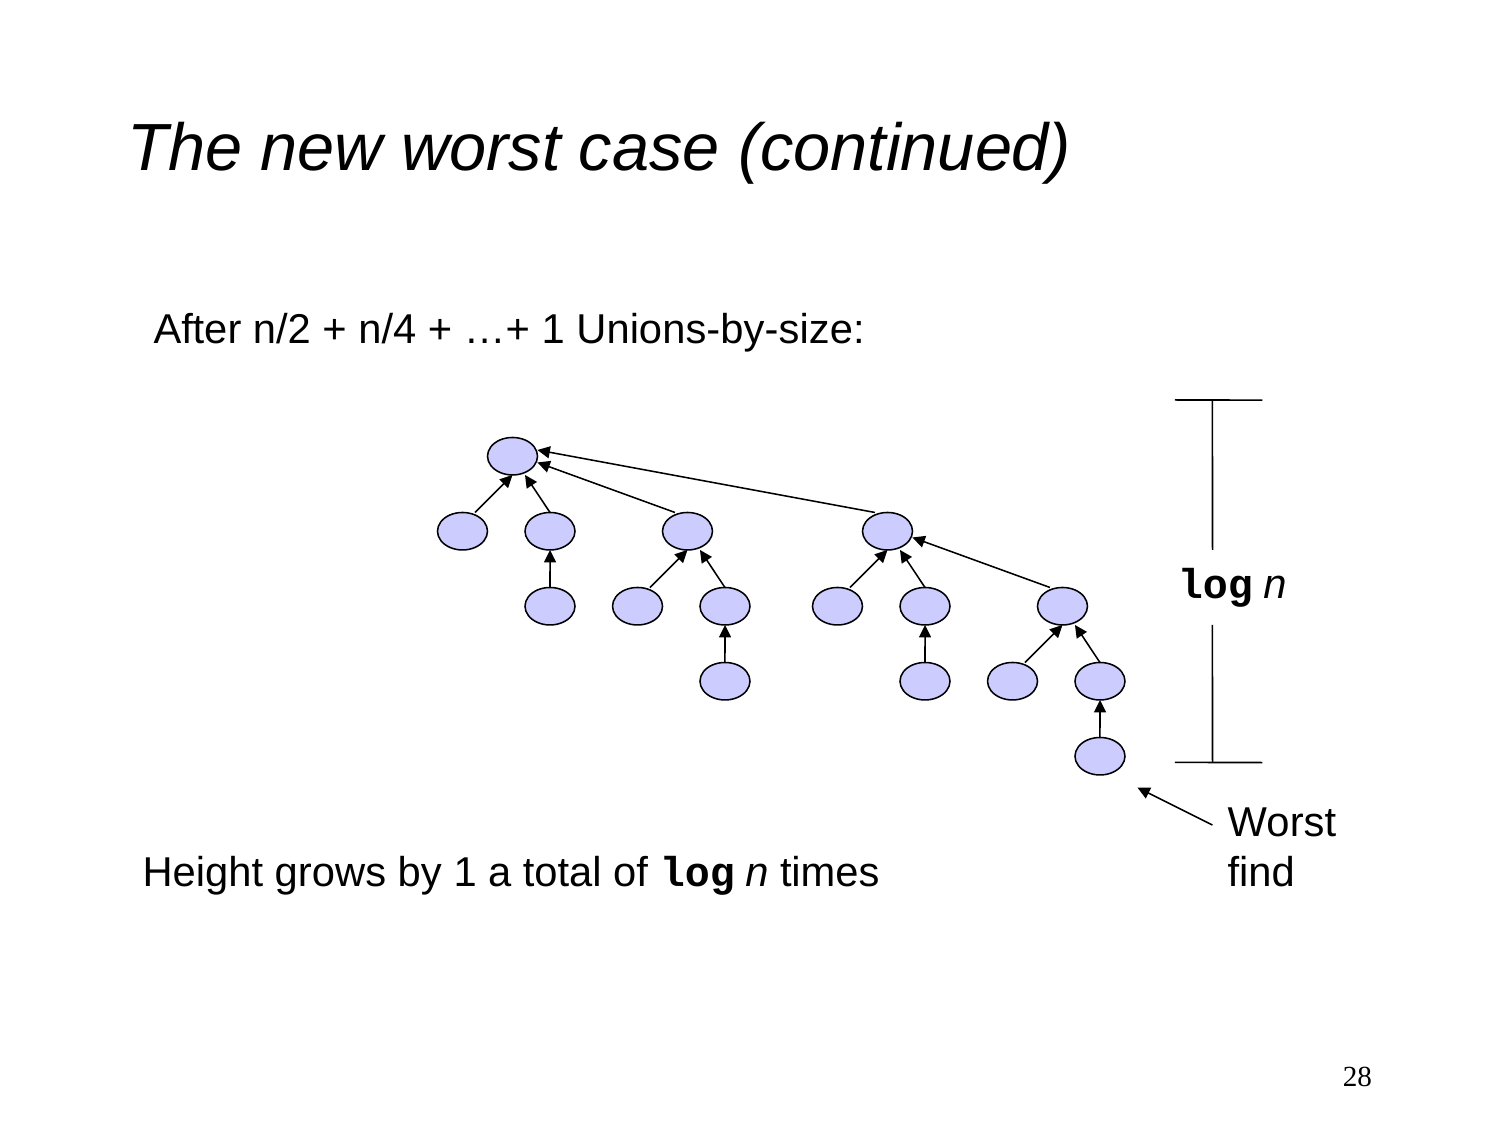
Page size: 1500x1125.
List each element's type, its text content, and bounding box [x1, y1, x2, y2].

text_box [525, 587, 576, 625]
text_box [525, 512, 576, 550]
text_box [862, 512, 913, 550]
text_box After n/2 + n/4 + …+ 1 Unions-by-size: [138, 294, 880, 359]
text_box [487, 437, 538, 475]
text_box Worst find [1212, 787, 1352, 903]
text_box [987, 662, 1038, 700]
text_box [662, 512, 713, 550]
text_box [474, 474, 513, 513]
text_box [1074, 662, 1126, 700]
text_box [437, 512, 488, 550]
text_box [912, 535, 1051, 588]
text_box [525, 474, 551, 513]
text_box [612, 587, 663, 625]
text_box [649, 549, 688, 588]
text_box [849, 549, 888, 588]
title The new worst case (continued) [112, 49, 1388, 238]
text_box [918, 624, 932, 663]
text_box [1074, 624, 1101, 663]
text_box [699, 549, 726, 588]
text_box [900, 662, 951, 700]
text_box [1074, 737, 1126, 775]
text_box [699, 662, 751, 700]
text_box [1037, 587, 1088, 625]
text_box [1137, 787, 1213, 826]
text_box [718, 624, 732, 663]
text_box [543, 549, 557, 588]
text_box [699, 587, 751, 625]
text_box [900, 587, 951, 625]
text_box [1093, 699, 1107, 738]
text_box Height grows by 1 a total of log n times [127, 837, 895, 903]
text_box [1024, 624, 1063, 663]
text_box [537, 460, 676, 513]
text_box [900, 549, 926, 588]
text_box [537, 446, 875, 513]
text_box log n [1163, 549, 1302, 615]
slide_number 28 [1074, 1049, 1388, 1125]
text_box [812, 587, 863, 625]
